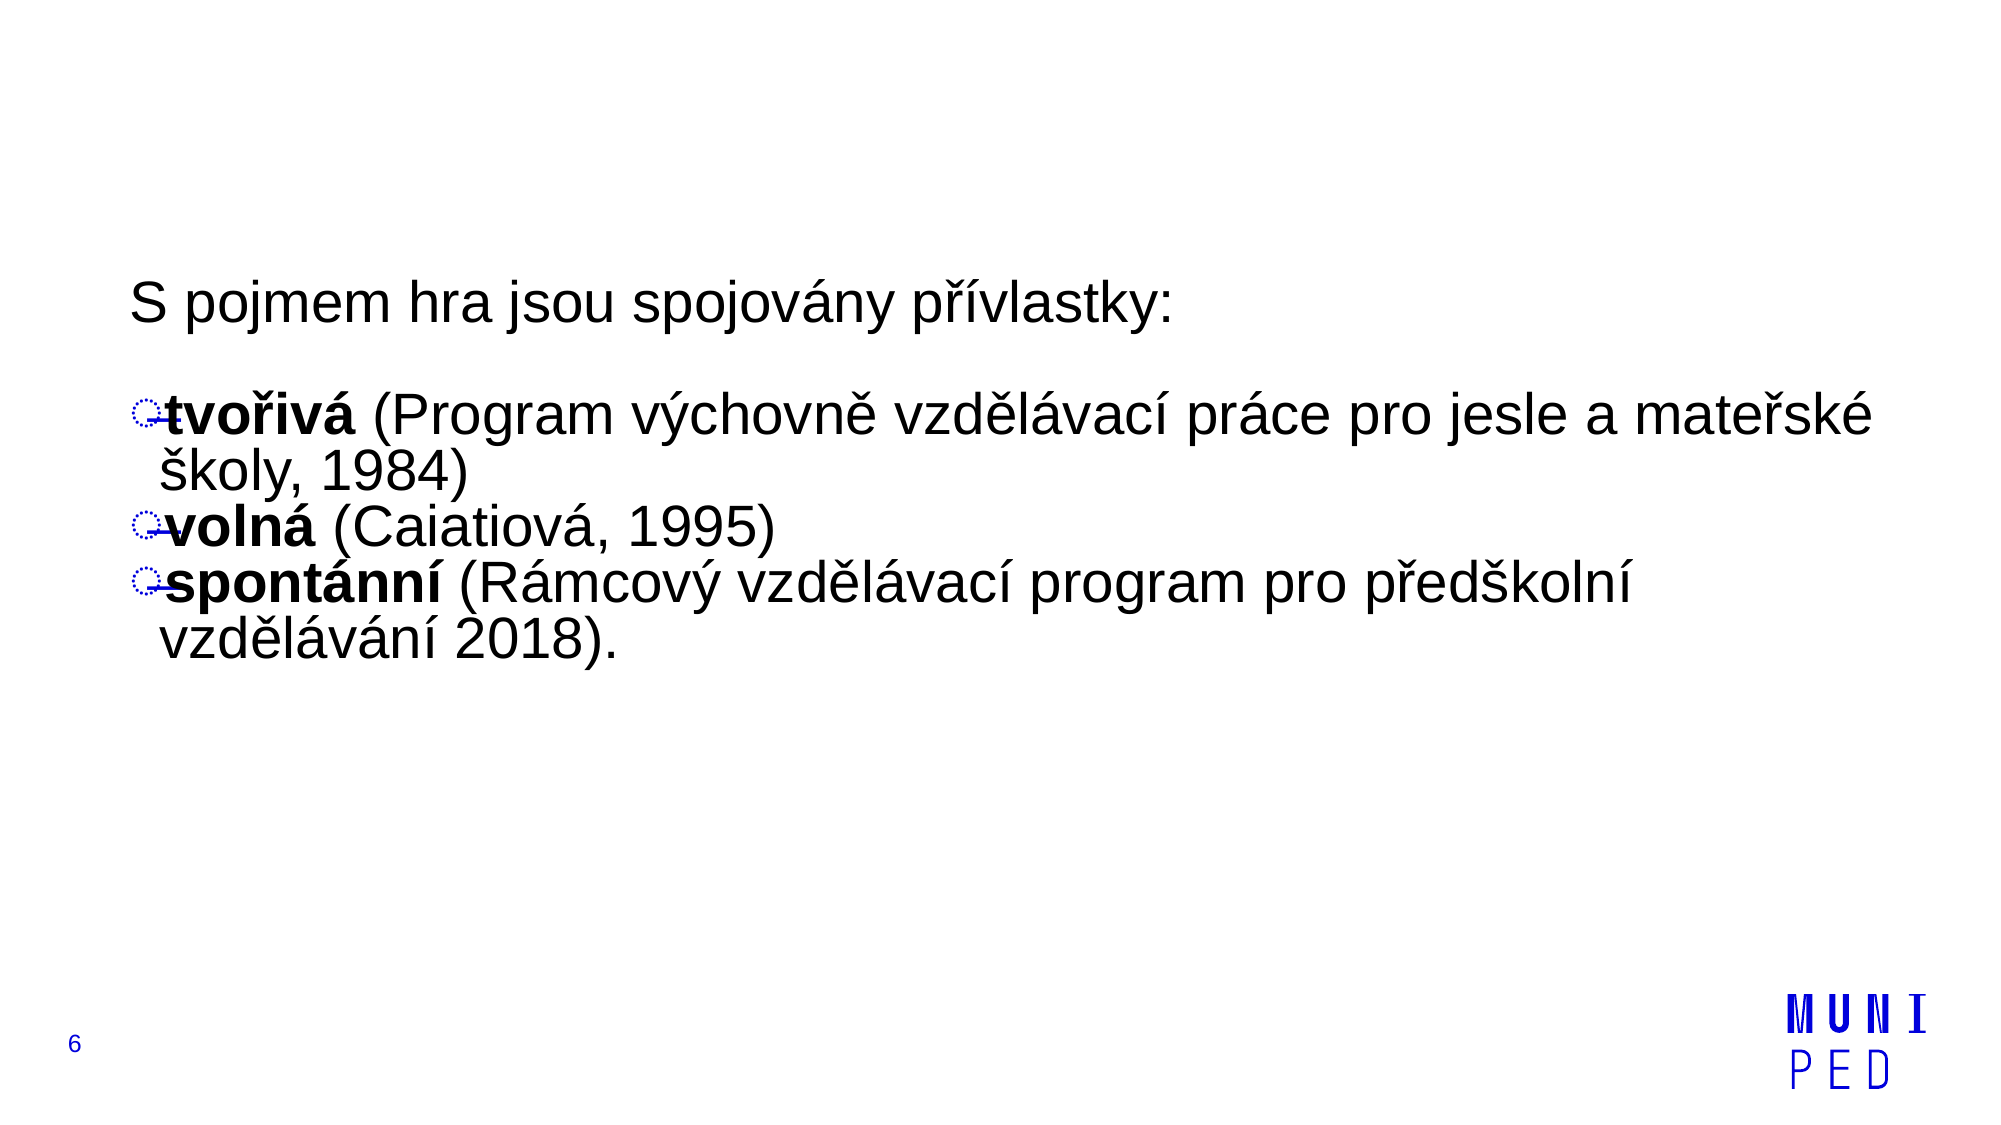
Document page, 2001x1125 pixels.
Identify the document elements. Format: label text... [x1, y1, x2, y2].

slide_number 6 [67, 1021, 110, 1063]
list S pojmem hra jsou spojovány přívlastky: tvořivá (Program výchovně vzdělávací práce pro jesle a mateřské školy, 1984) volná (Caiatiová, 1995) spontánní (Rámcový vzdělávací program pro předškolní vzdělávání 2018). [118, 277, 1883, 957]
